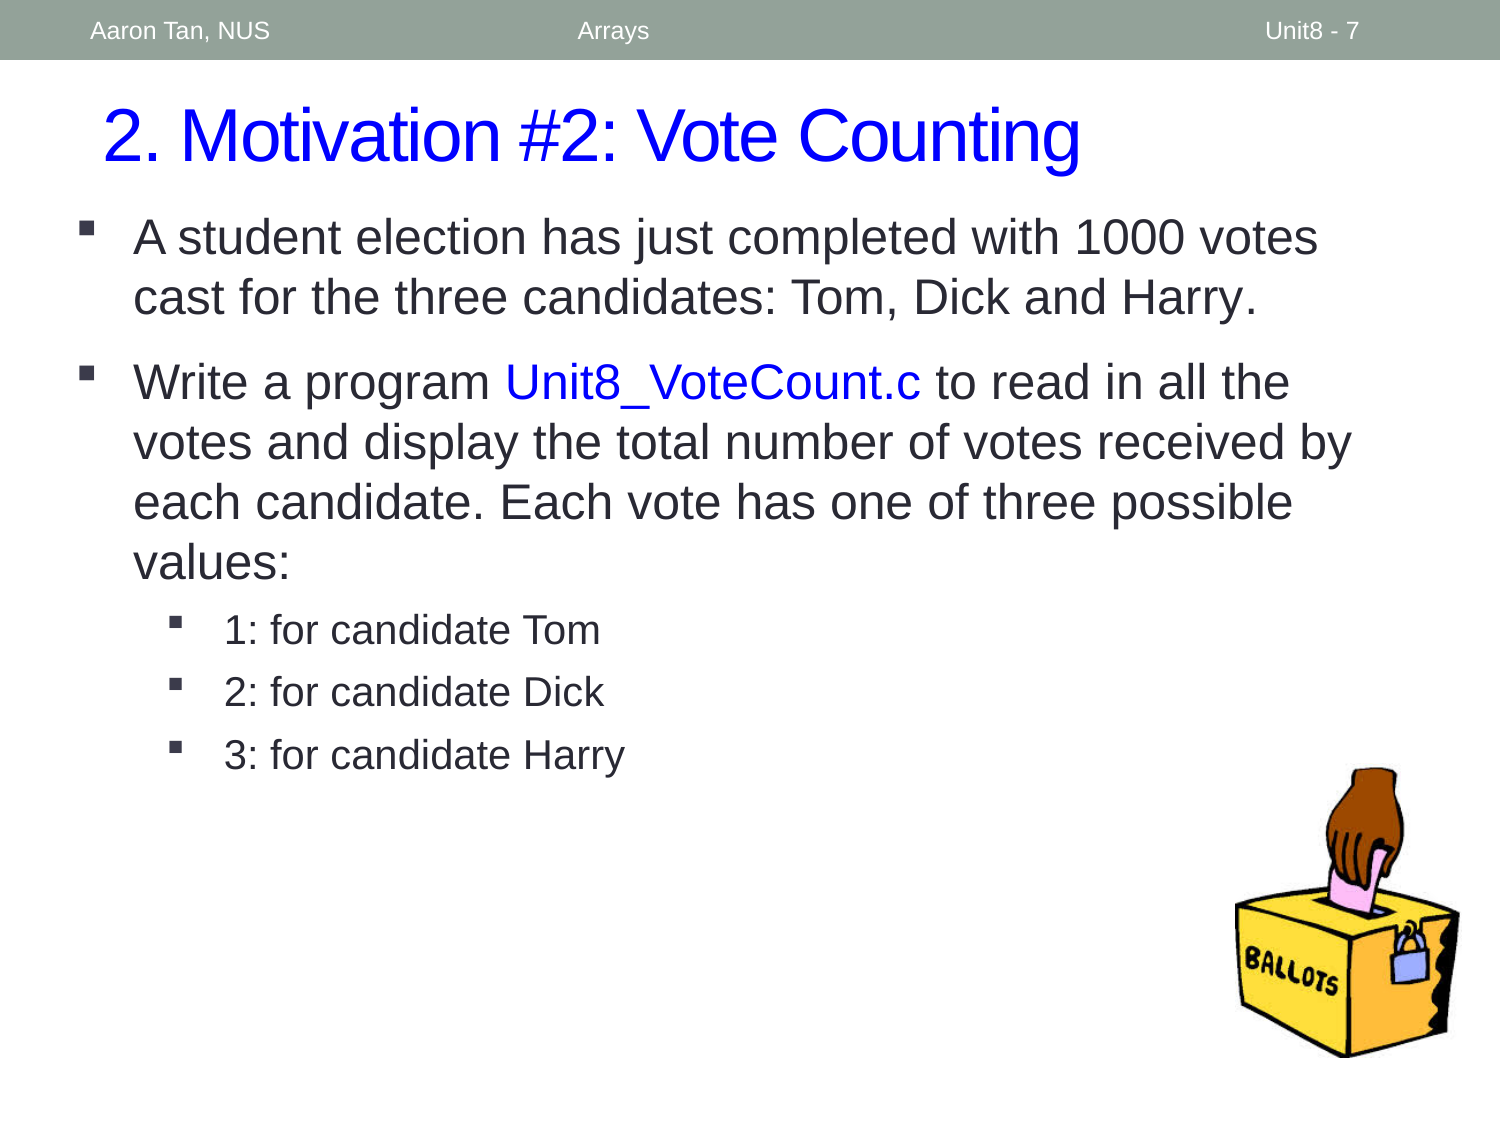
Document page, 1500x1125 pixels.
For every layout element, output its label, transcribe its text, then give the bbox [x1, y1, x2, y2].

footer Arrays [562, 3, 1238, 57]
slide_number Aaron Tan, NUS [75, 3, 550, 57]
title 2. Motivation #2: Vote Counting [87, 62, 1463, 200]
list A student election has just completed with 1000 votes cast for the three candidates: Tom, Dick and Harry. Write a program Unit8_VoteCount.c to read in all the votes and display the total number of votes received by each candidate. Each vote has one of three possible values: 1: for candidate Tom 2: for candidate Dick 3: for candidate Harry [60, 197, 1394, 999]
slide_number Unit8 - 7 [1250, 3, 1425, 57]
picture [1235, 763, 1462, 1058]
